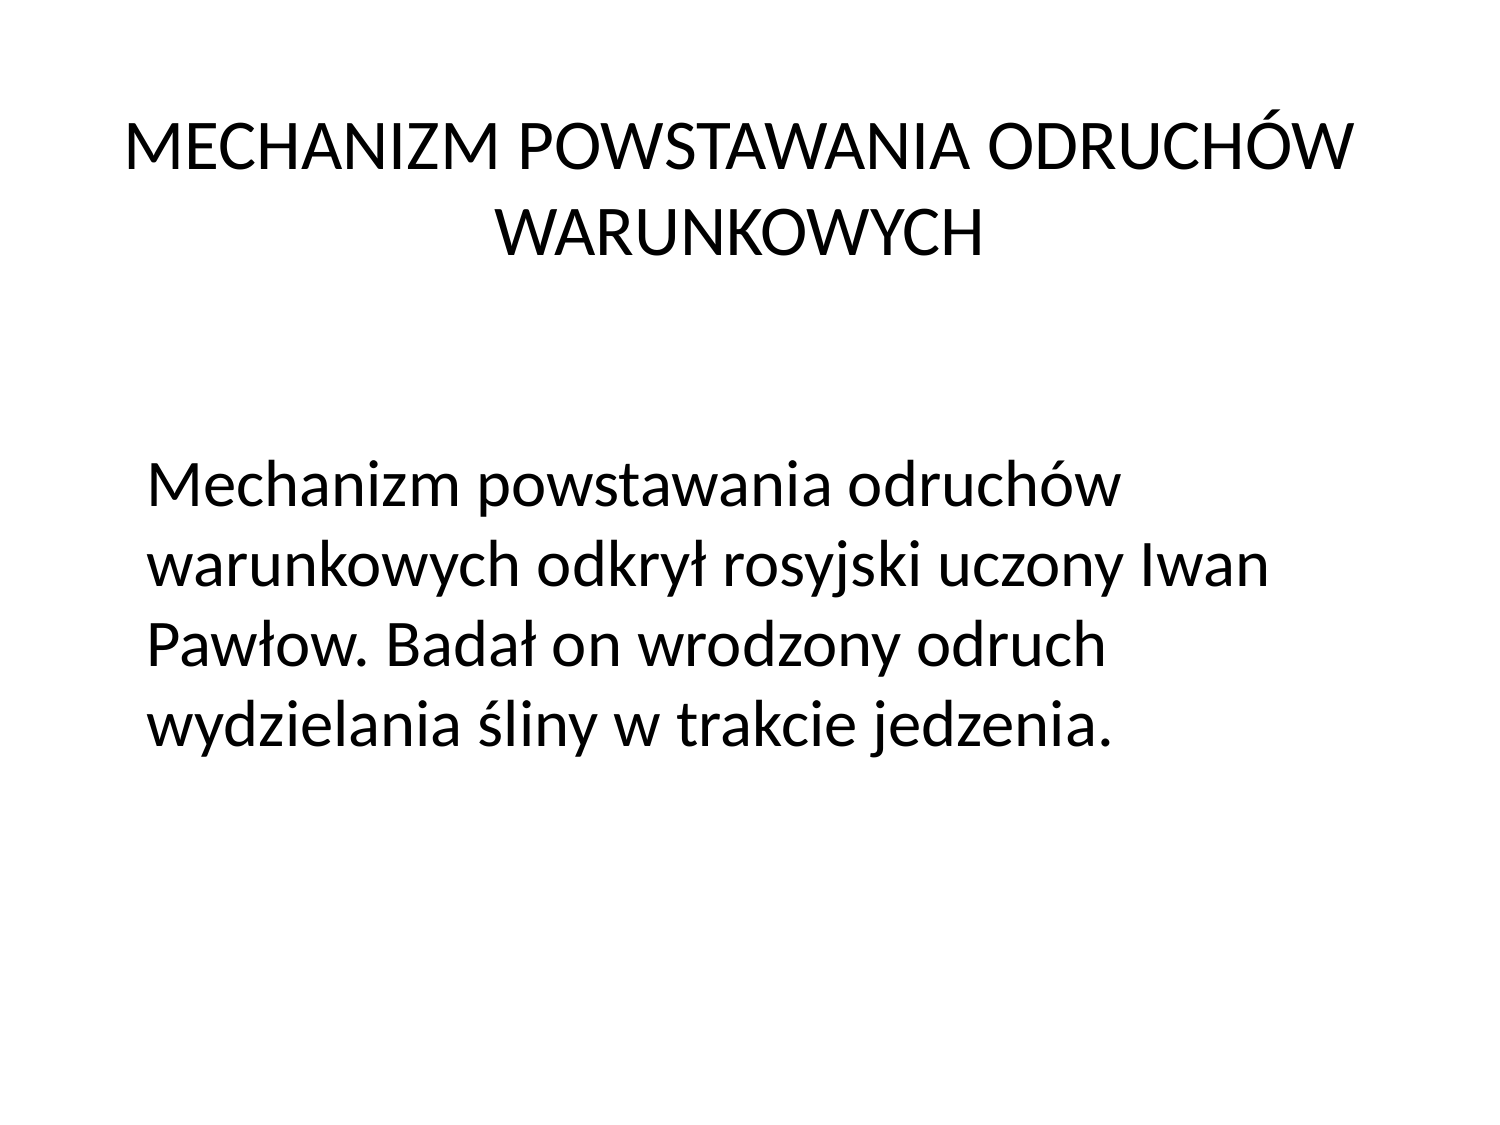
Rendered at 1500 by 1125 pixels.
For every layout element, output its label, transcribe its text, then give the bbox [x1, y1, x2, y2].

title MECHANIZM POWSTAWANIA ODRUCHÓW WARUNKOWYCH [64, 90, 1415, 278]
list Mechanizm powstawania odruchów warunkowych odkrył rosyjski uczony Iwan Pawłow. Badał on wrodzony odruch wydzielania śliny w trakcie jedzenia. [75, 432, 1425, 1005]
